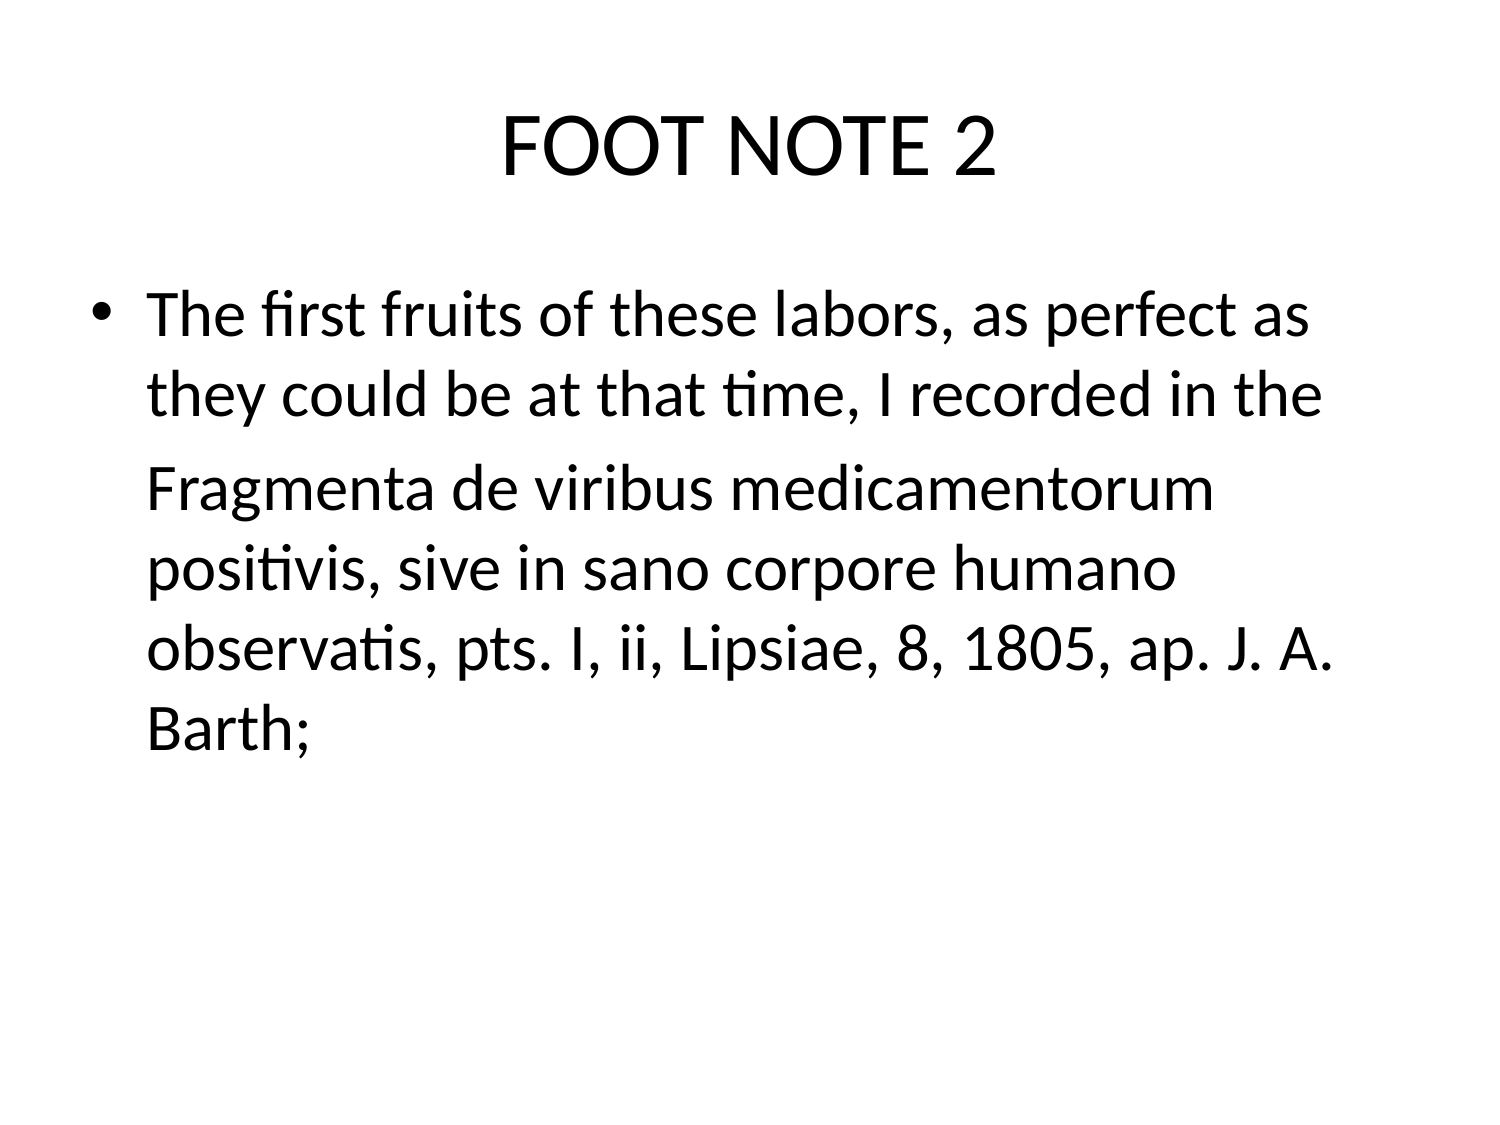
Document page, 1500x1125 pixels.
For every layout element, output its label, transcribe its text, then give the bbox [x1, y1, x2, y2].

title FOOT NOTE 2 [75, 45, 1425, 233]
list The first fruits of these labors, as perfect as they could be at that time, I recorded in the Fragmenta de viribus medicamentorum positivis, sive in sano corpore humano observatis, pts. I, ii, Lipsiae, 8, 1805, ap. J. A. Barth; [75, 262, 1425, 1005]
